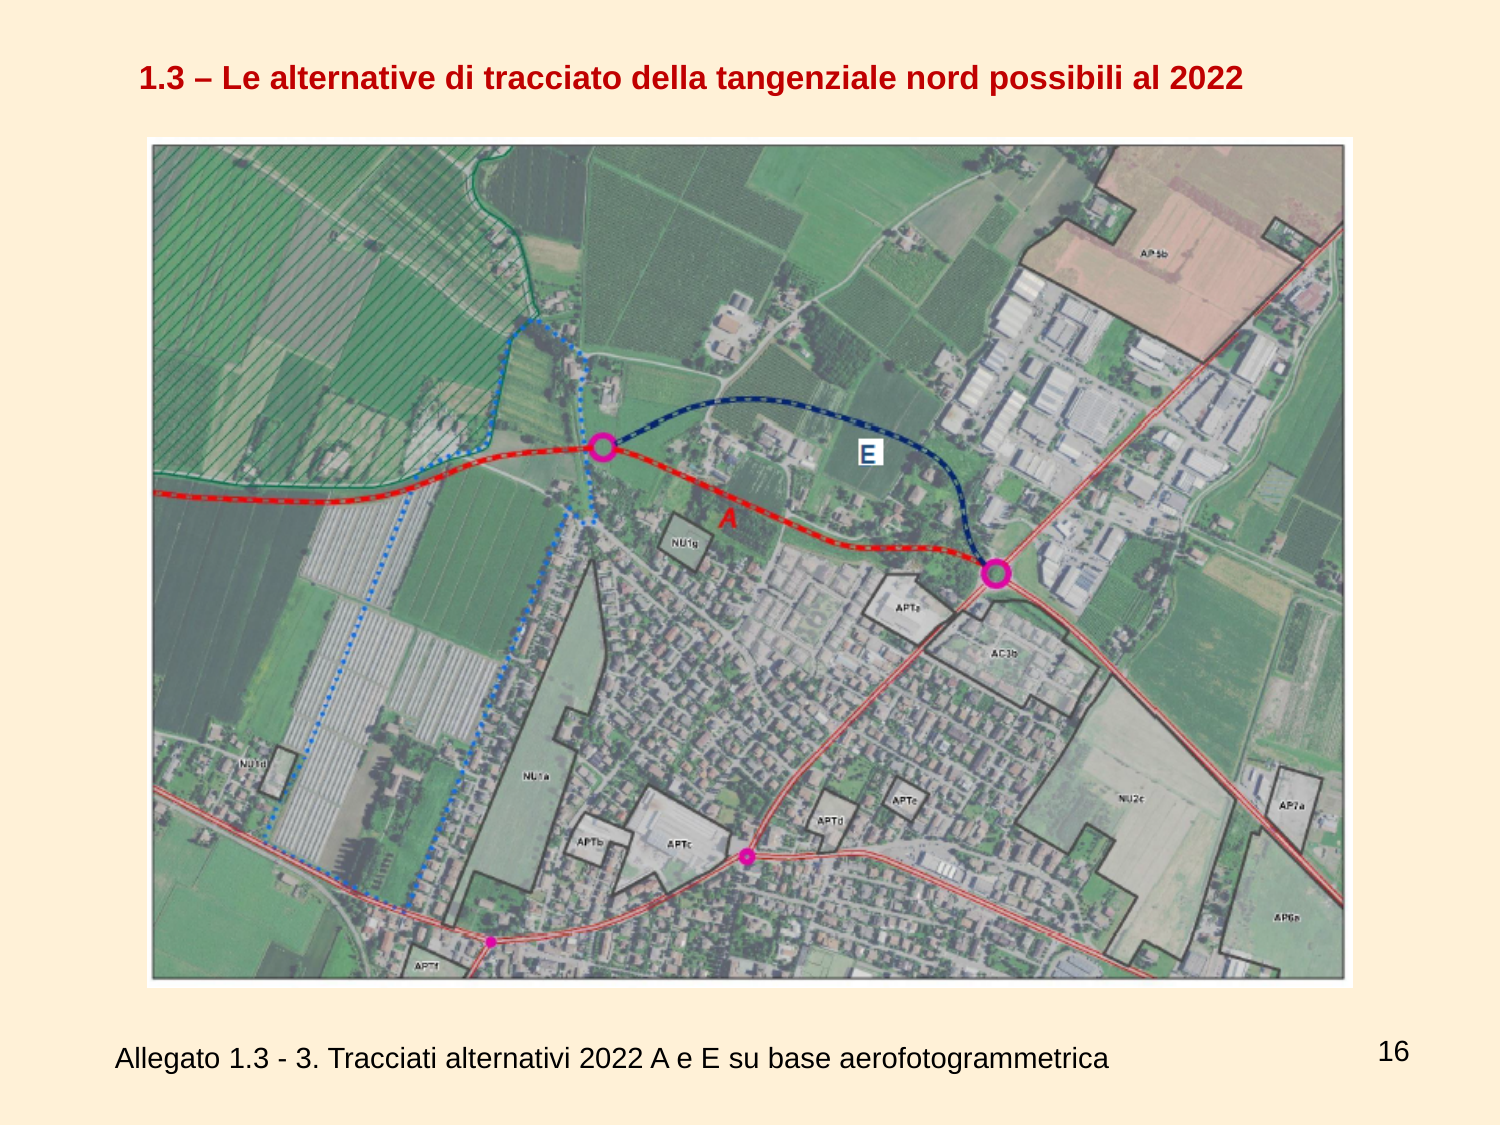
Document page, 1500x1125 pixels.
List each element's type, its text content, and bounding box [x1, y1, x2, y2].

picture [147, 137, 1353, 988]
slide_number 16 [1074, 1024, 1425, 1103]
text_box Allegato 1.3 - 3. Tracciati alternativi 2022 A e E su base aerofotogrammetrica [100, 1026, 1074, 1082]
text_box 1.3 – Le alternative di tracciato della tangenziale nord possibili al 2022 [123, 42, 1414, 126]
